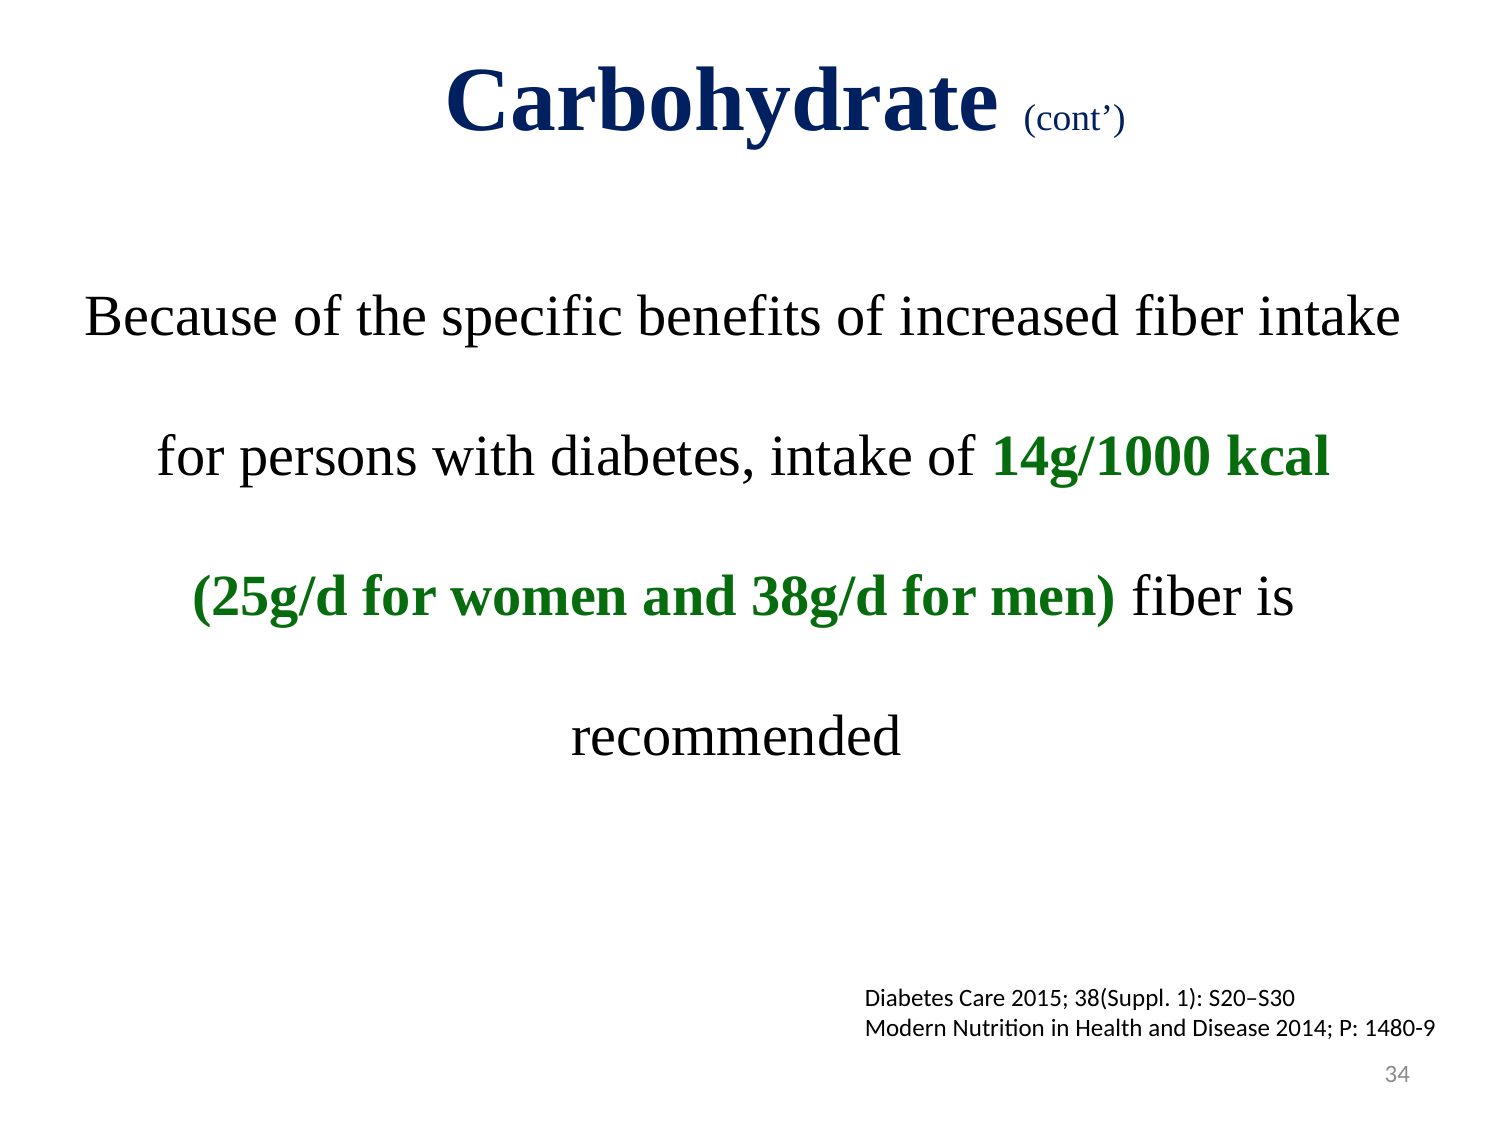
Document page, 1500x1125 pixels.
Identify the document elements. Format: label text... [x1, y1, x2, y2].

text_box Diabetes Care 2015; 38(Suppl. 1): S20–S30 Modern Nutrition in Health and Disease 2014; P: 1480-9 [849, 974, 1488, 1049]
text_box Carbohydrate (cont’) [35, 0, 1500, 187]
list Because of the specific benefits of increased fiber intake for persons with diabetes, intake of 14g/1000 kcal (25g/d for women and 38g/d for men) fiber is recommended [62, 200, 1425, 1075]
slide_number 34 [1074, 1049, 1425, 1103]
